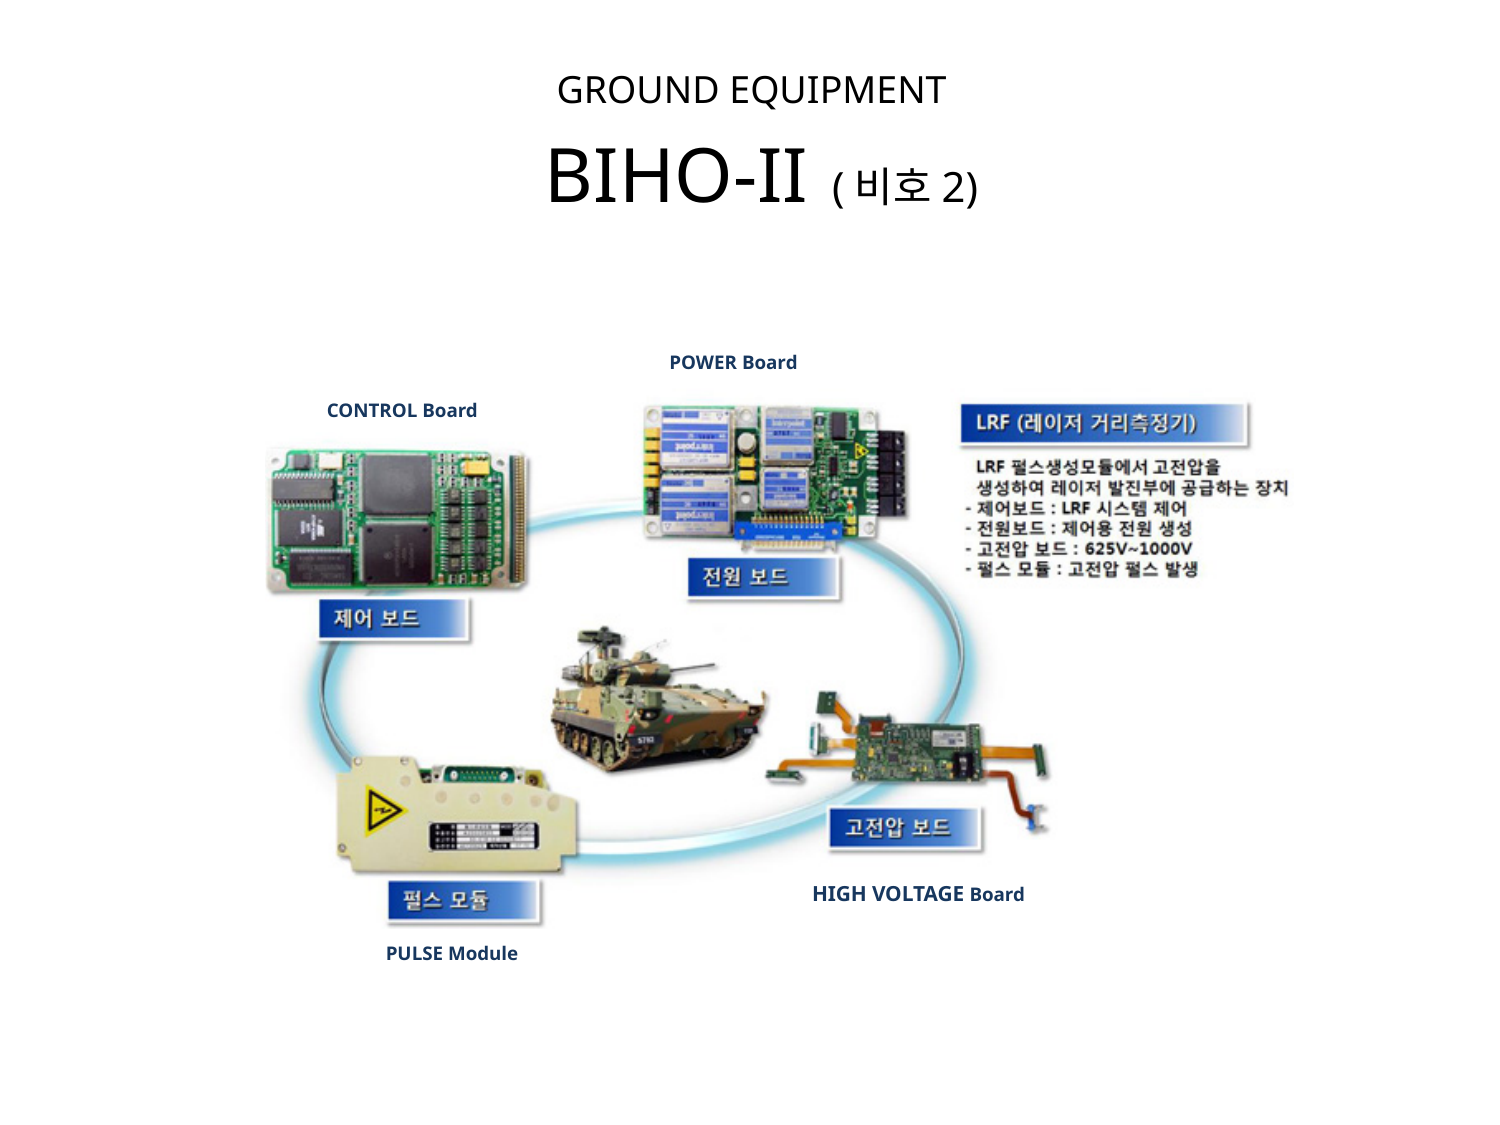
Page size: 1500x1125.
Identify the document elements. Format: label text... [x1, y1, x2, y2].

text_box PULSE Module [358, 938, 575, 978]
picture [265, 373, 1294, 929]
text_box POWER Board [642, 336, 870, 371]
title GROUND EQUIPMENT BIHO-II (비호2) [76, 54, 1427, 232]
